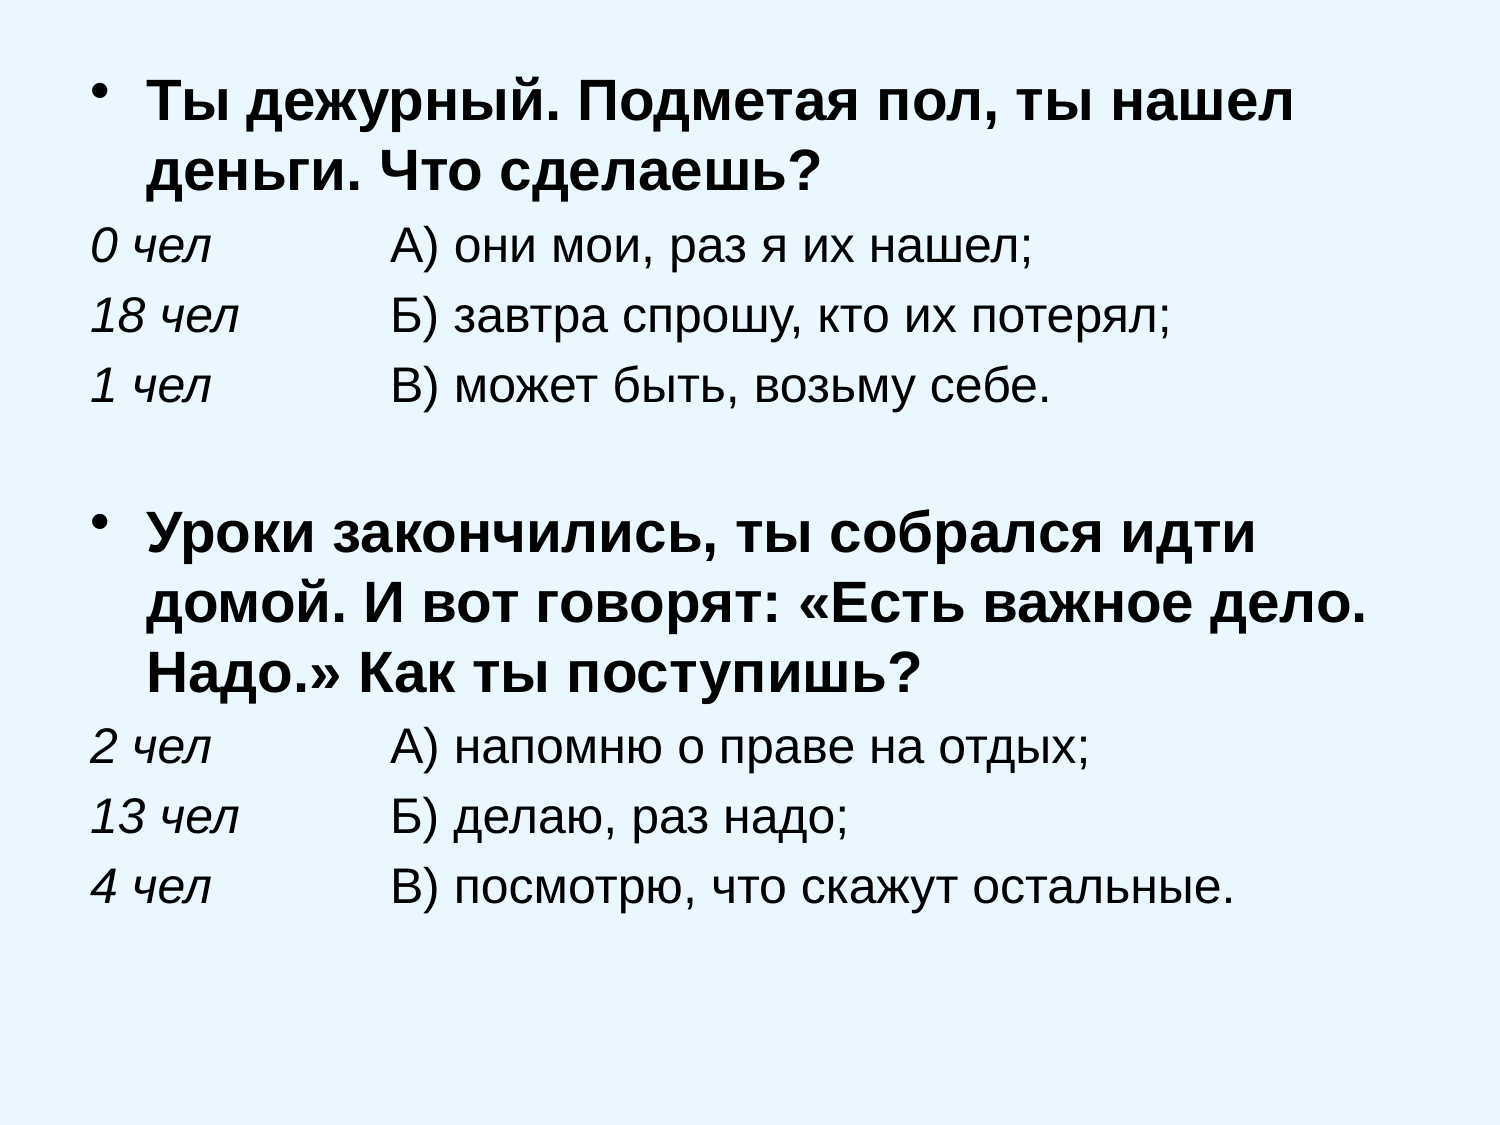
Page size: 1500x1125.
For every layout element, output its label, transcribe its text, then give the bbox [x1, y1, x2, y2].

list Ты дежурный. Подметая пол, ты нашел деньги. Что сделаешь? 0 чел А) они мои, раз я их нашел; 18 чел Б) завтра спрошу, кто их потерял; 1 чел В) может быть, возьму себе. Уроки закончились, ты собрался идти домой. И вот говорят: «Есть важное дело. Надо.» Как ты поступишь? 2 чел А) напомню о праве на отдых; 13 чел Б) делаю, раз надо; 4 чел В) посмотрю, что скажут остальные. [75, 54, 1425, 1005]
